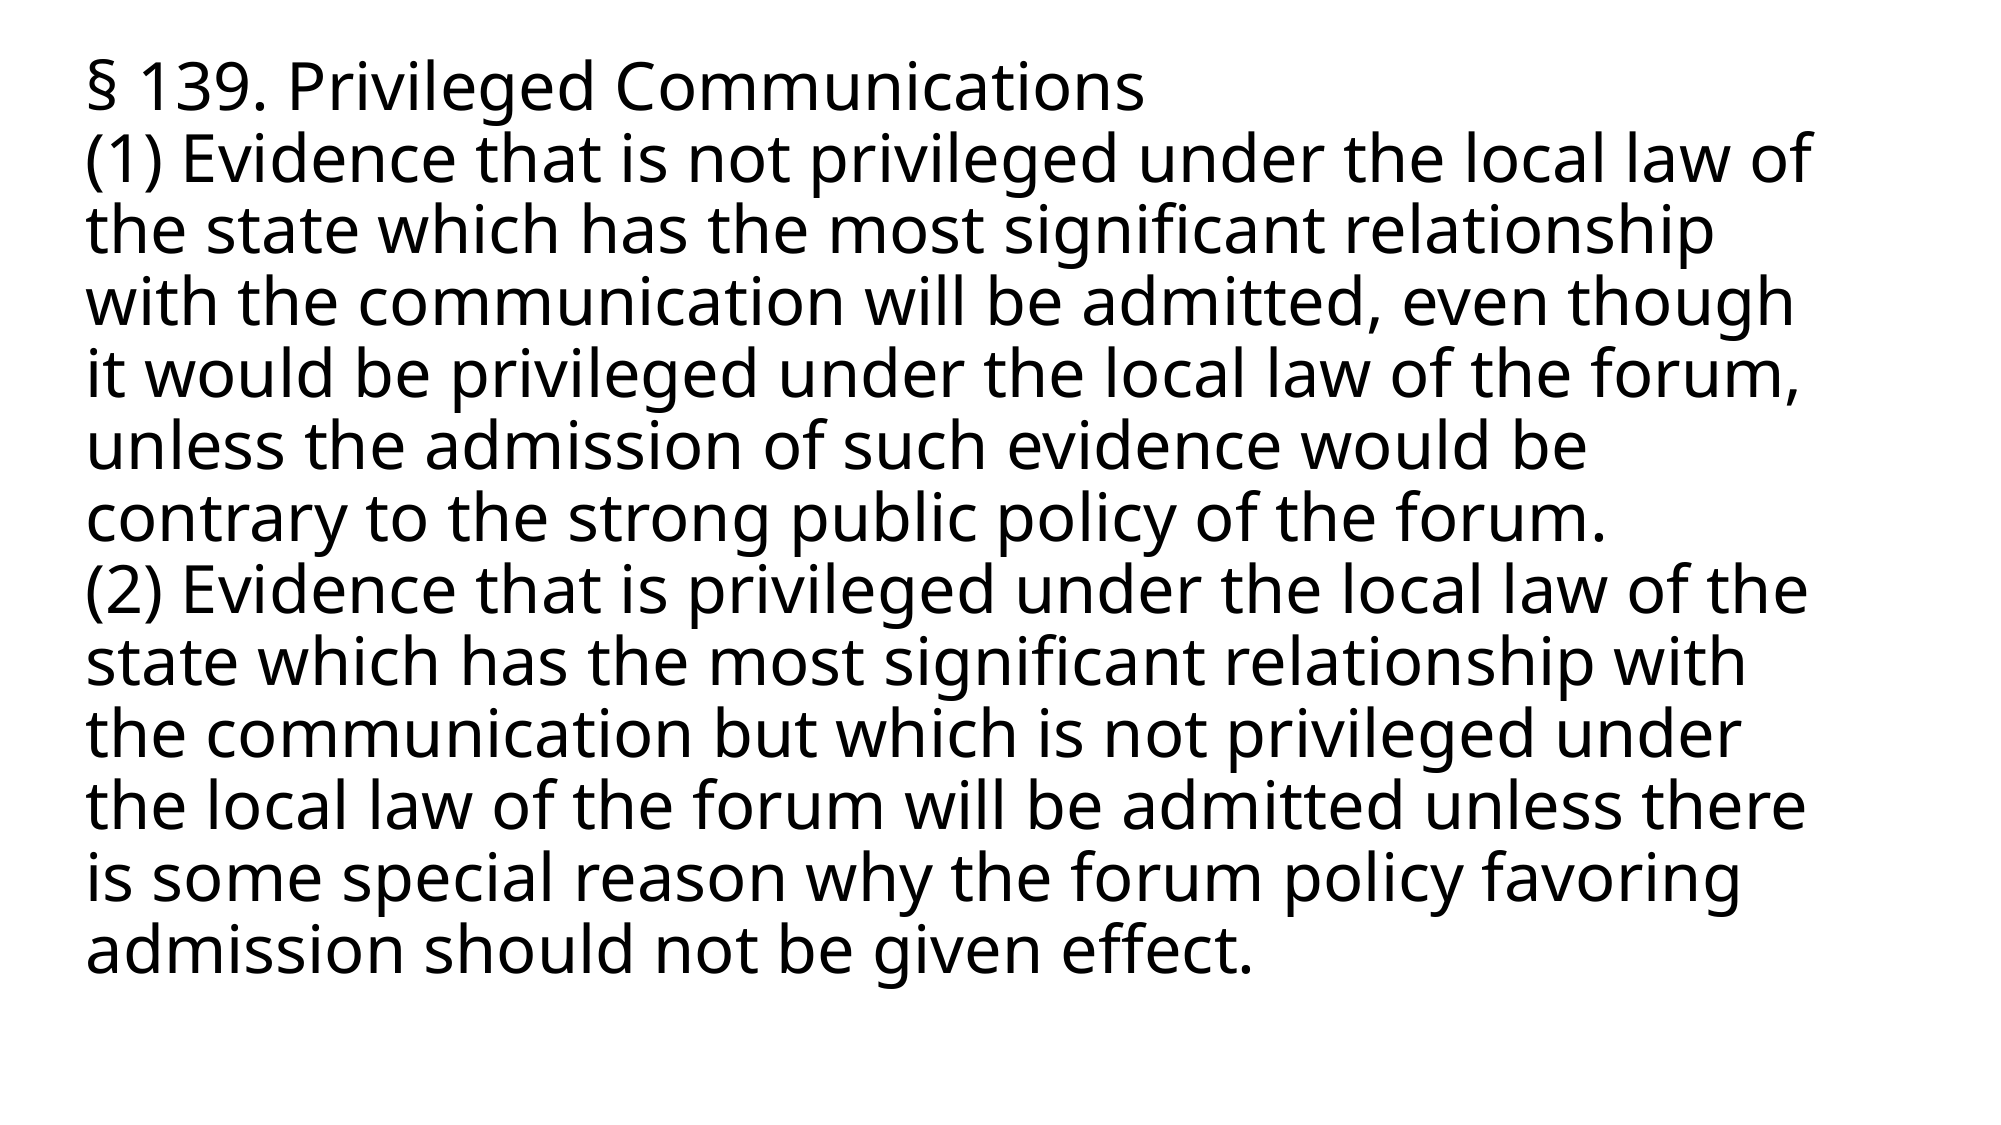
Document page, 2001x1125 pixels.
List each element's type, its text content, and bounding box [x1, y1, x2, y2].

title § 139. Privileged Communications (1) Evidence that is not privileged under the local law of the state which has the most significant relationship with the communication will be admitted, even though it would be privileged under the local law of the forum, unless the admission of such evidence would be contrary to the strong public policy of the forum. (2) Evidence that is privileged under the local law of the state which has the most significant relationship with the communication but which is not privileged under the local law of the forum will be admitted unless there is some special reason why the forum policy favoring admission should not be given effect. [70, 59, 1863, 1061]
